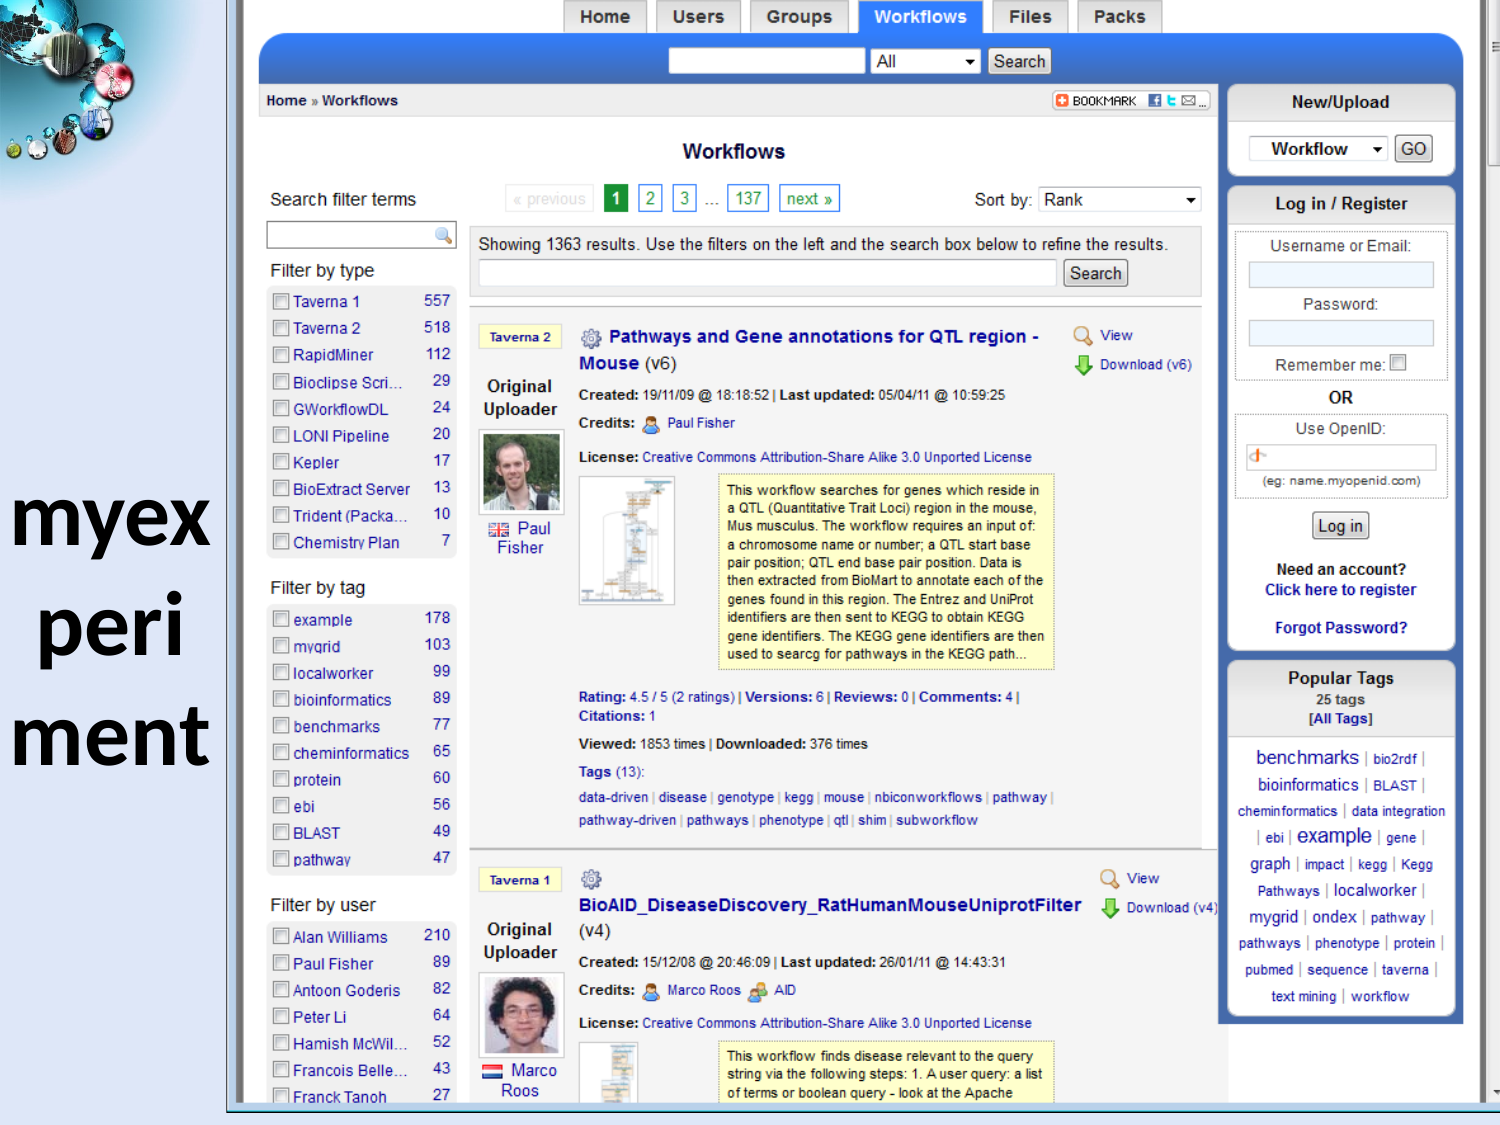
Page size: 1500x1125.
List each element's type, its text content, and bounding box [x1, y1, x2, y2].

picture [226, 0, 1500, 1114]
picture [0, 0, 213, 205]
title myexperiment [0, 287, 221, 950]
